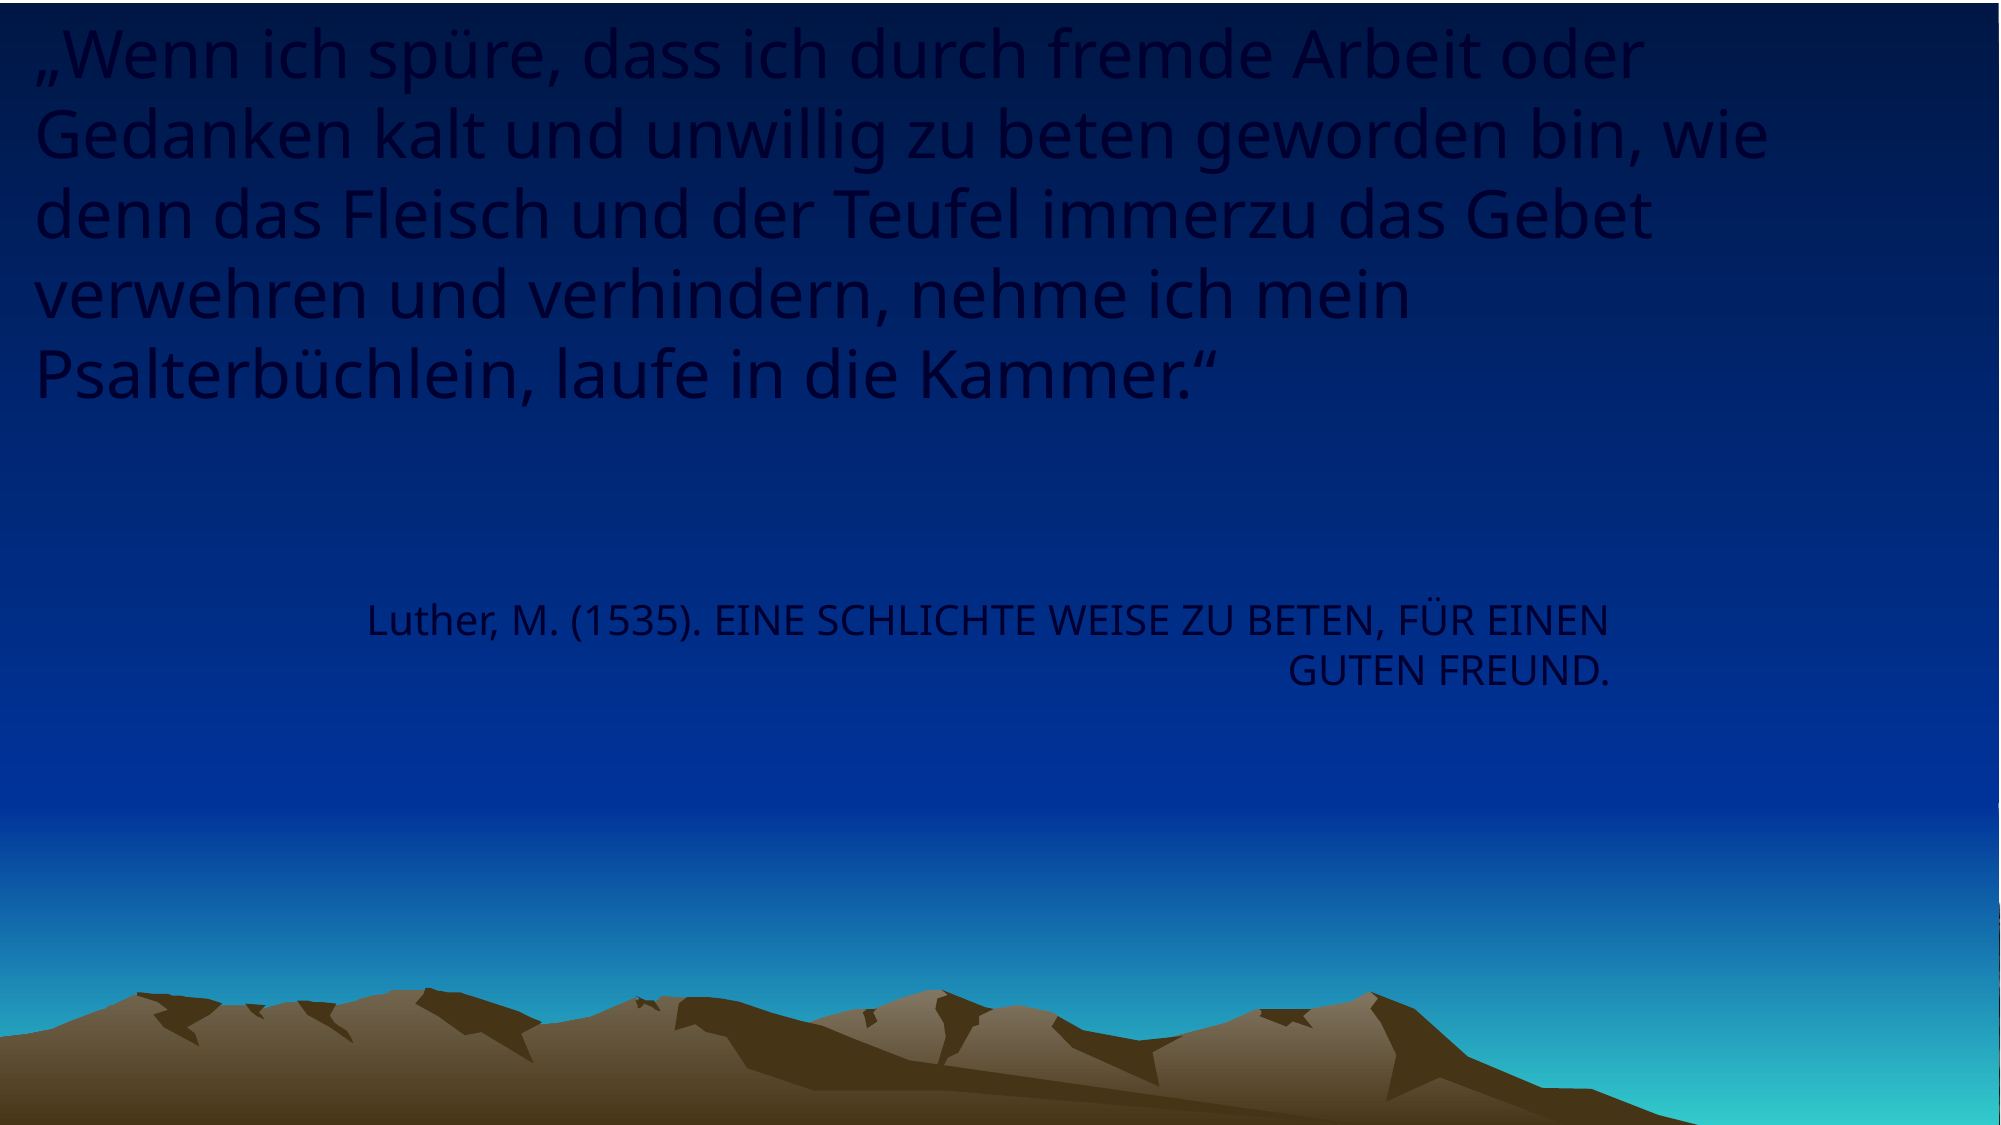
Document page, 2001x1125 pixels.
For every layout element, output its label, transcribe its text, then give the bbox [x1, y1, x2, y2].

subtitle Luther, M. (1535). EINE SCHLICHTE WEISE ZU BETEN, FÜR EINEN GUTEN FREUND. [314, 586, 1626, 1125]
picture [0, 0, 2001, 1125]
title „Wenn ich spüre, dass ich durch fremde Arbeit oder Gedanken kalt und unwillig zu beten geworden bin, wie denn das Fleisch und der Teufel immerzu das Gebet verwehren und verhindern, nehme ich mein Psalterbüchlein, laufe in die Kammer.“ [19, 4, 1863, 420]
